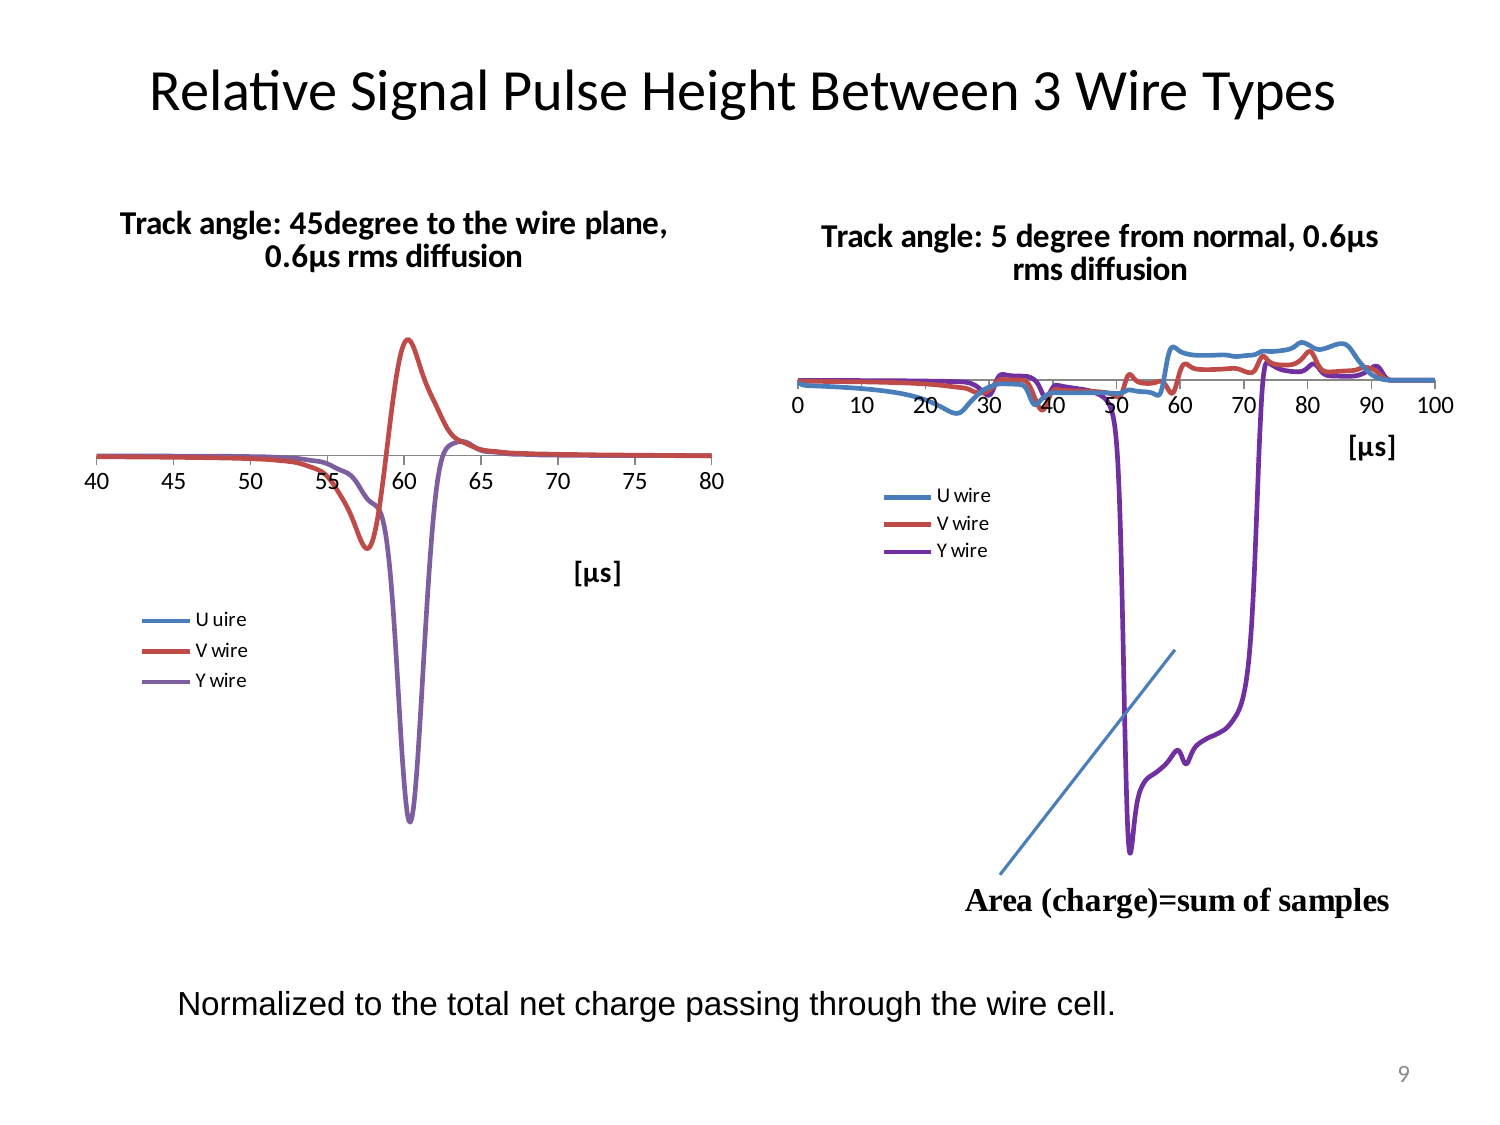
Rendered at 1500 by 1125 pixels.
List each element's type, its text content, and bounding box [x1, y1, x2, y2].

chart [24, 149, 1476, 1038]
text_box Relative Signal Pulse Height Between 3 Wire Types [74, 45, 1425, 150]
slide_number 9 [1074, 1046, 1425, 1103]
text_box Normalized to the total net charge passing through the wire cell. [162, 977, 719, 1030]
